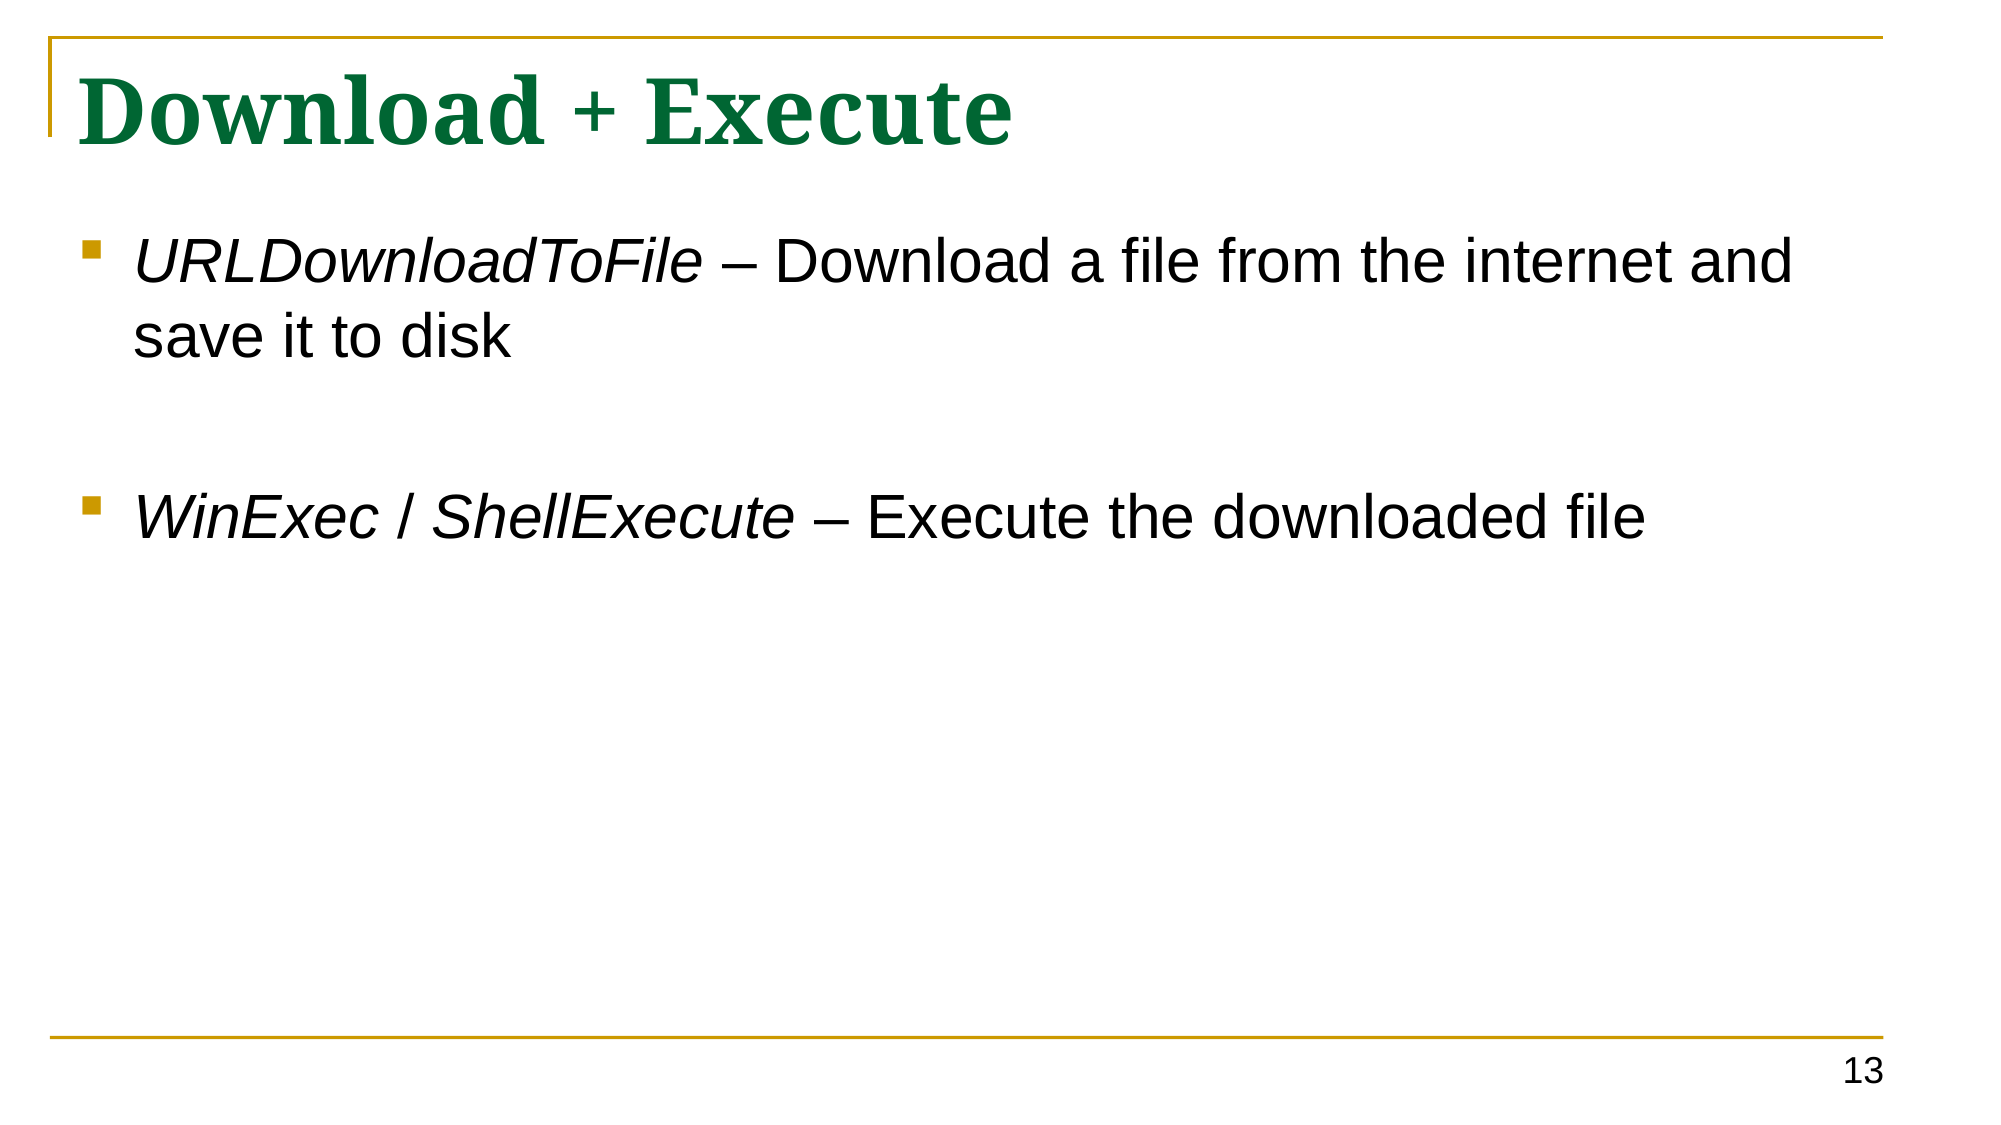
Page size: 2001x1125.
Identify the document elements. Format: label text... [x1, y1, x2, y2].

title Download + Execute [62, 45, 1899, 271]
list URLDownloadToFile – Download a file from the internet and save it to disk WinExec / ShellExecute – Execute the downloaded file [62, 271, 1899, 1005]
